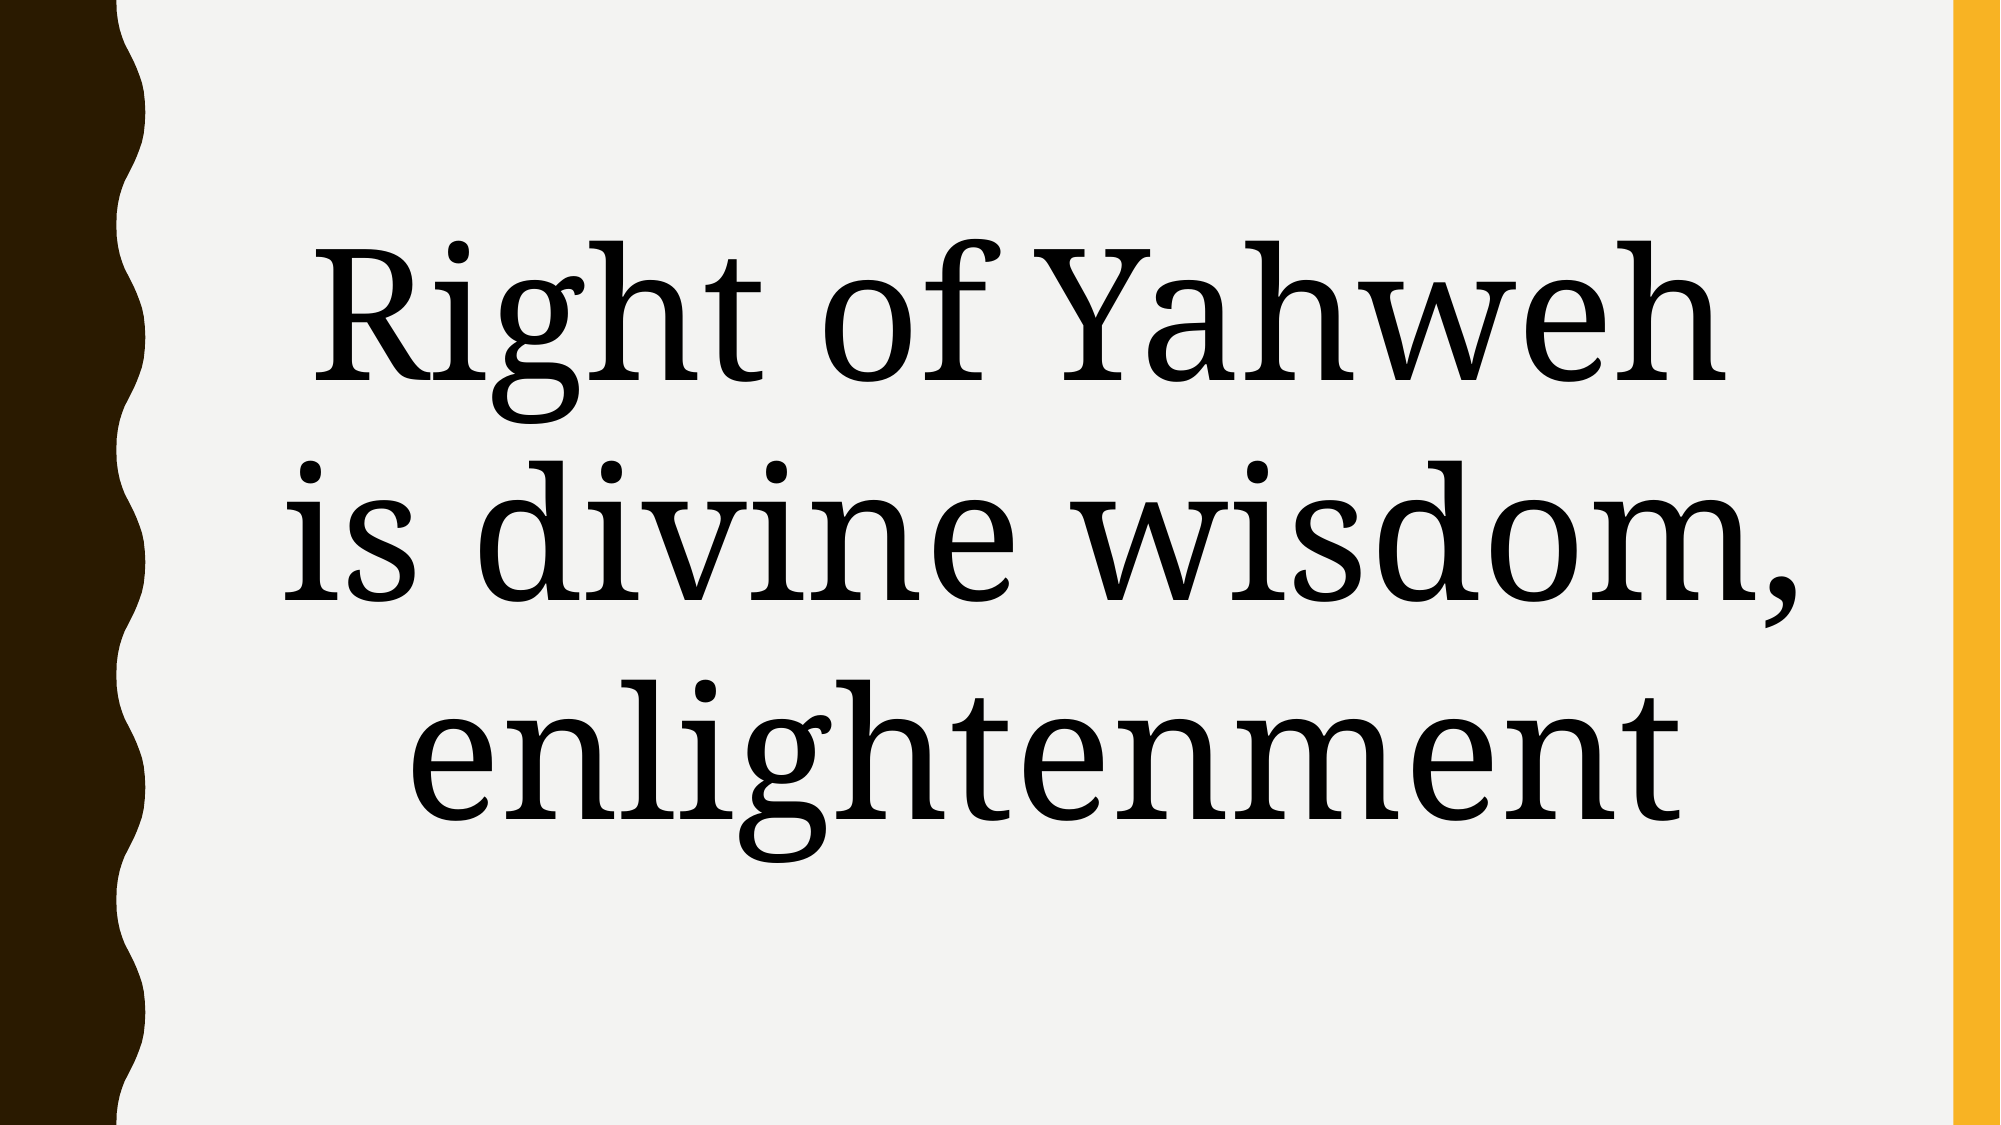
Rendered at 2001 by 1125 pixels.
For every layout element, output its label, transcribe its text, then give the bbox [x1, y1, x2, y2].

text_box Right of Yahweh is divine wisdom, enlightenment [154, 189, 1935, 865]
